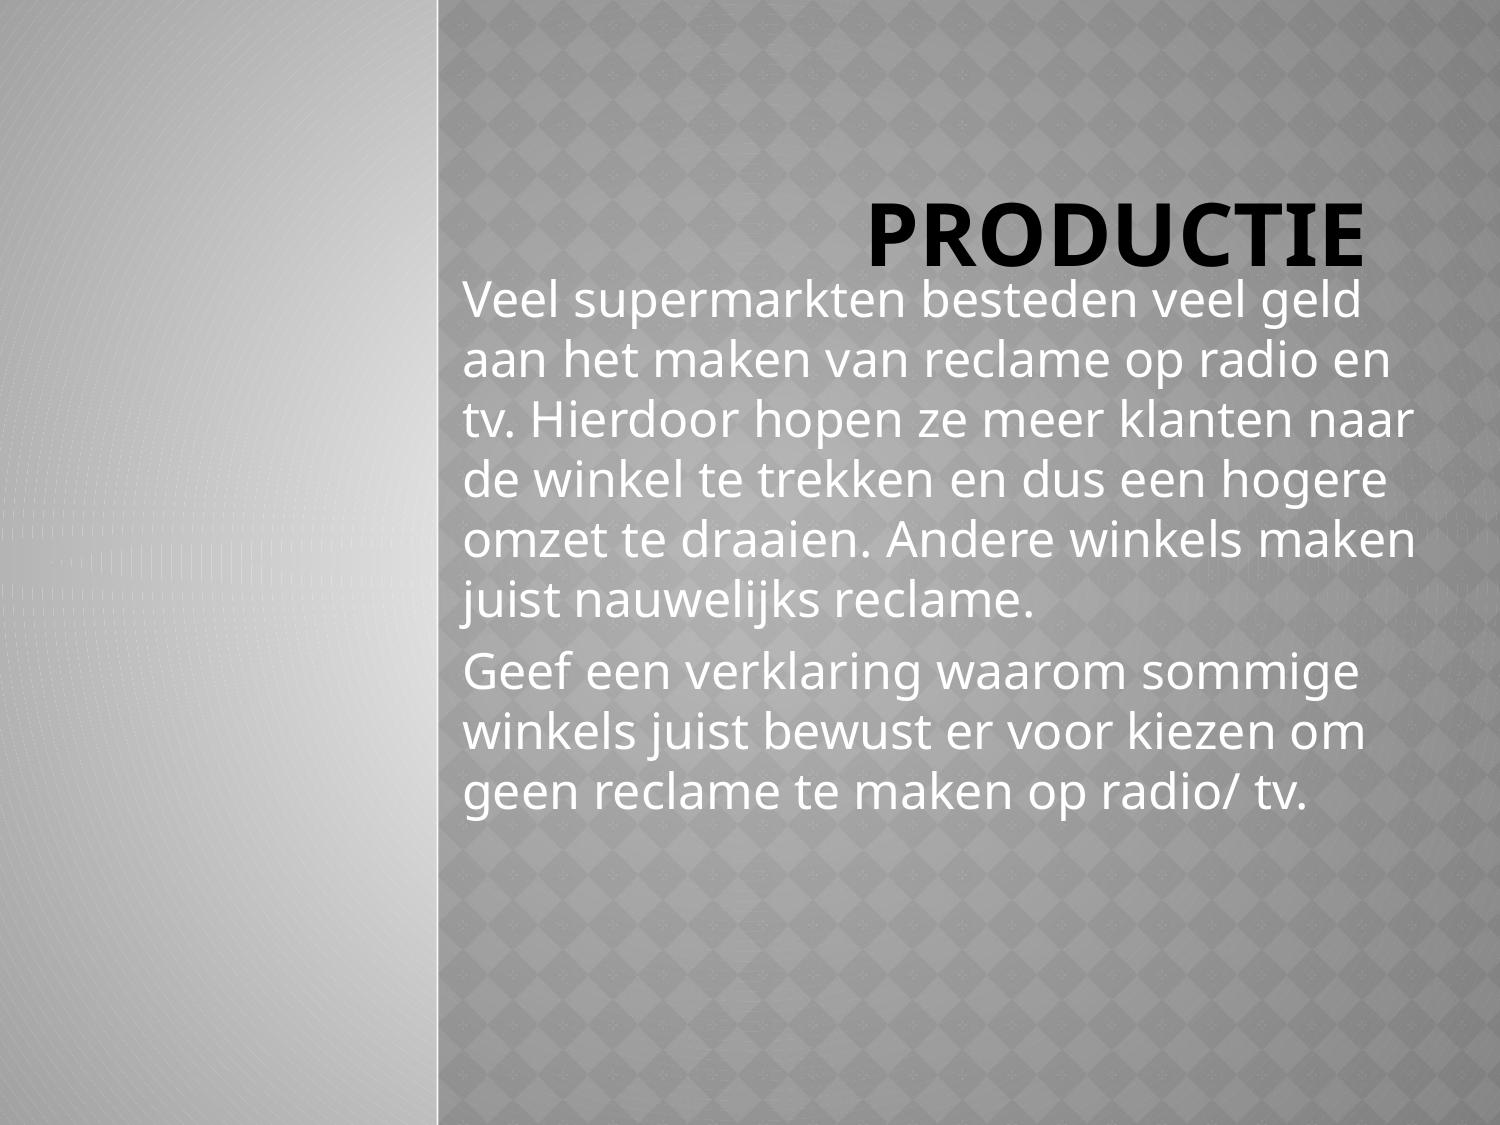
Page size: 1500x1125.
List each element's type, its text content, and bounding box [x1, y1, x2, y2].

title Productie [100, 42, 1376, 284]
subtitle Veel supermarkten besteden veel geld aan het maken van reclame op radio en tv. Hierdoor hopen ze meer klanten naar de winkel te trekken en dus een hogere omzet te draaien. Andere winkels maken juist nauwelijks reclame. Geef een verklaring waarom sommige winkels juist bewust er voor kiezen om geen reclame te maken op radio/ tv. [454, 267, 1436, 1000]
